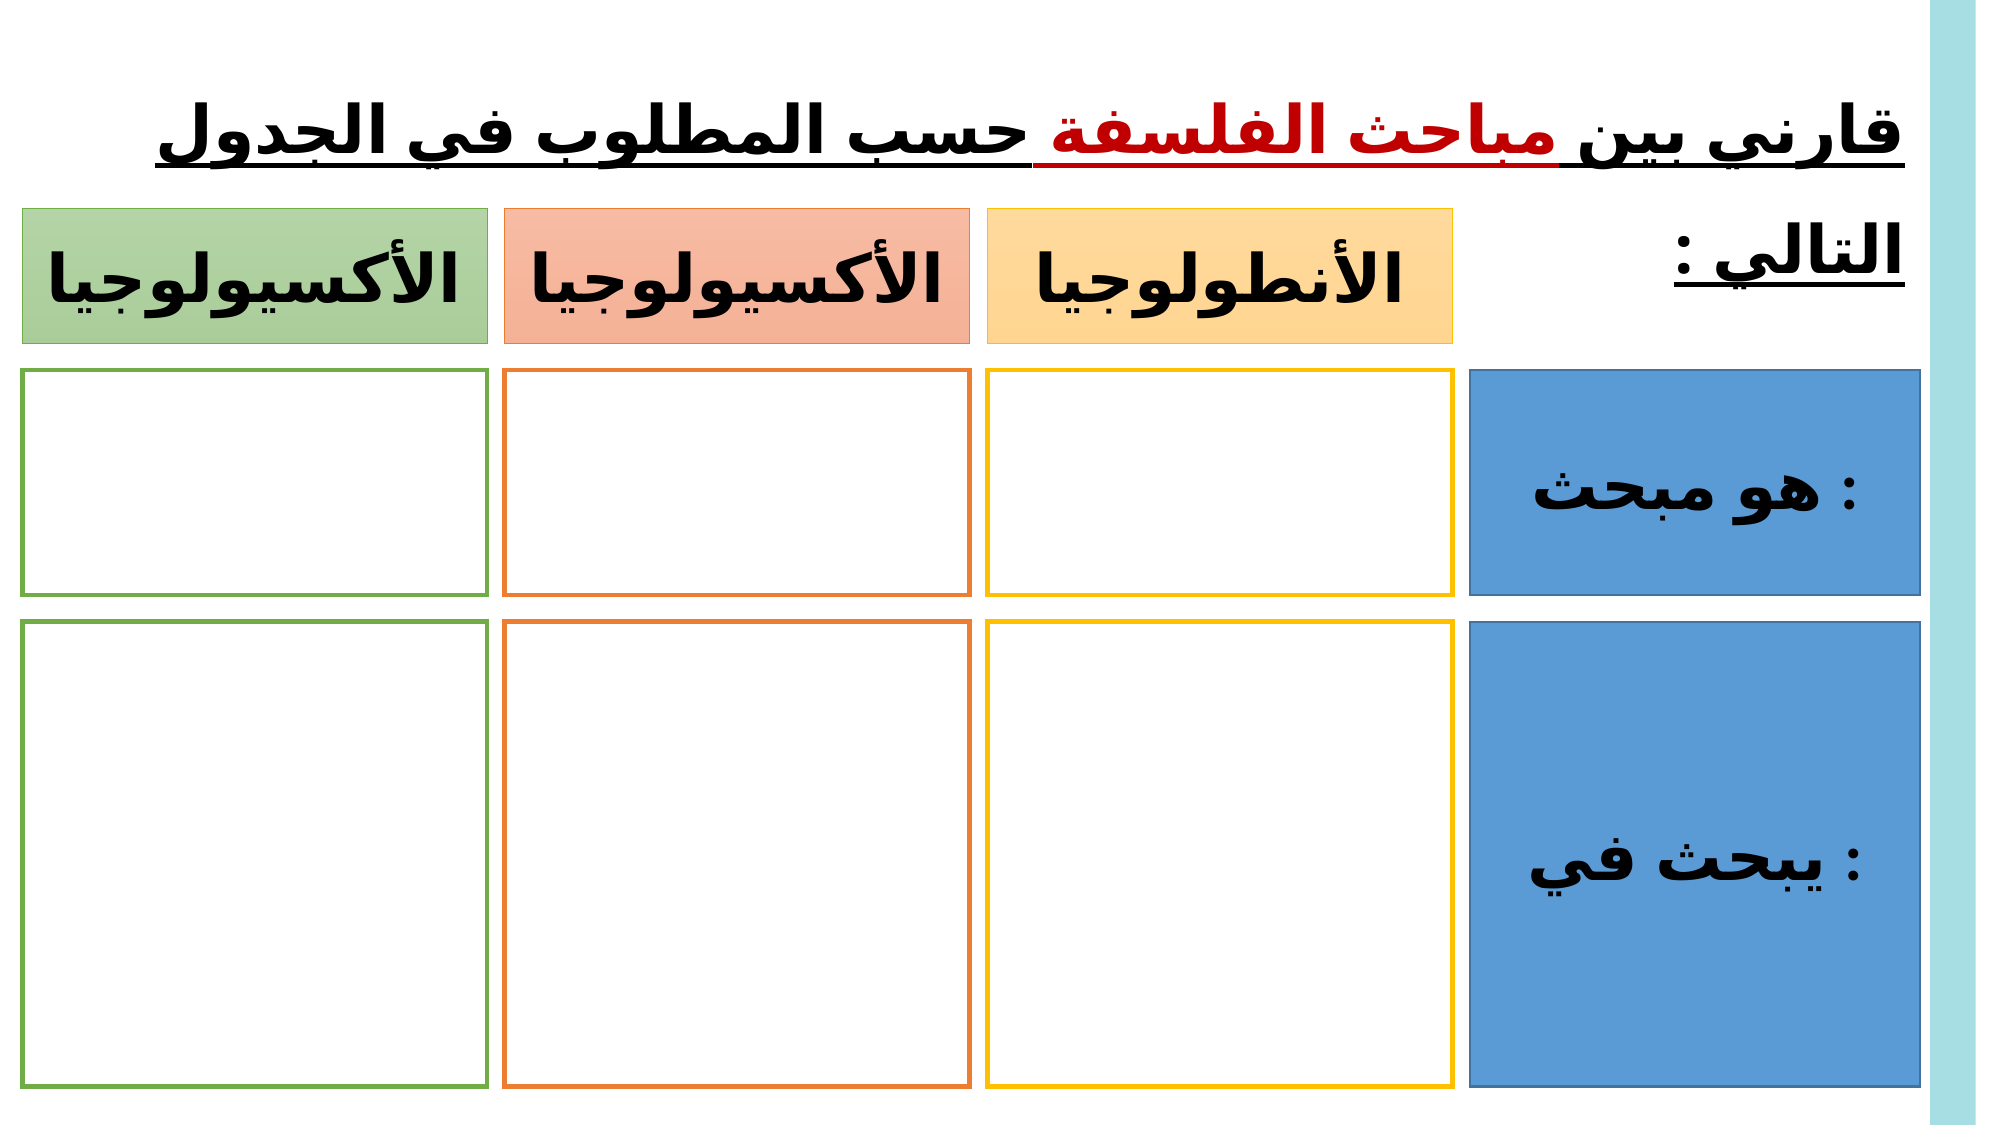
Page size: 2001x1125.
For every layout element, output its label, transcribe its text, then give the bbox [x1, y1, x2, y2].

text_box [504, 621, 970, 1087]
text_box يبحث في : [1469, 621, 1921, 1088]
text_box [987, 369, 1453, 595]
text_box الأكسيولوجيا [504, 208, 970, 344]
text_box الأنطولوجيا [987, 208, 1453, 344]
text_box هو مبحث : [1469, 369, 1921, 596]
text_box قارني بين مباحث الفلسفة حسب المطلوب في الجدول التالي : [14, 39, 1921, 295]
text_box [504, 369, 970, 595]
text_box الأكسيولوجيا [22, 208, 488, 344]
text_box [22, 369, 488, 595]
text_box [22, 621, 488, 1087]
text_box [987, 621, 1453, 1087]
